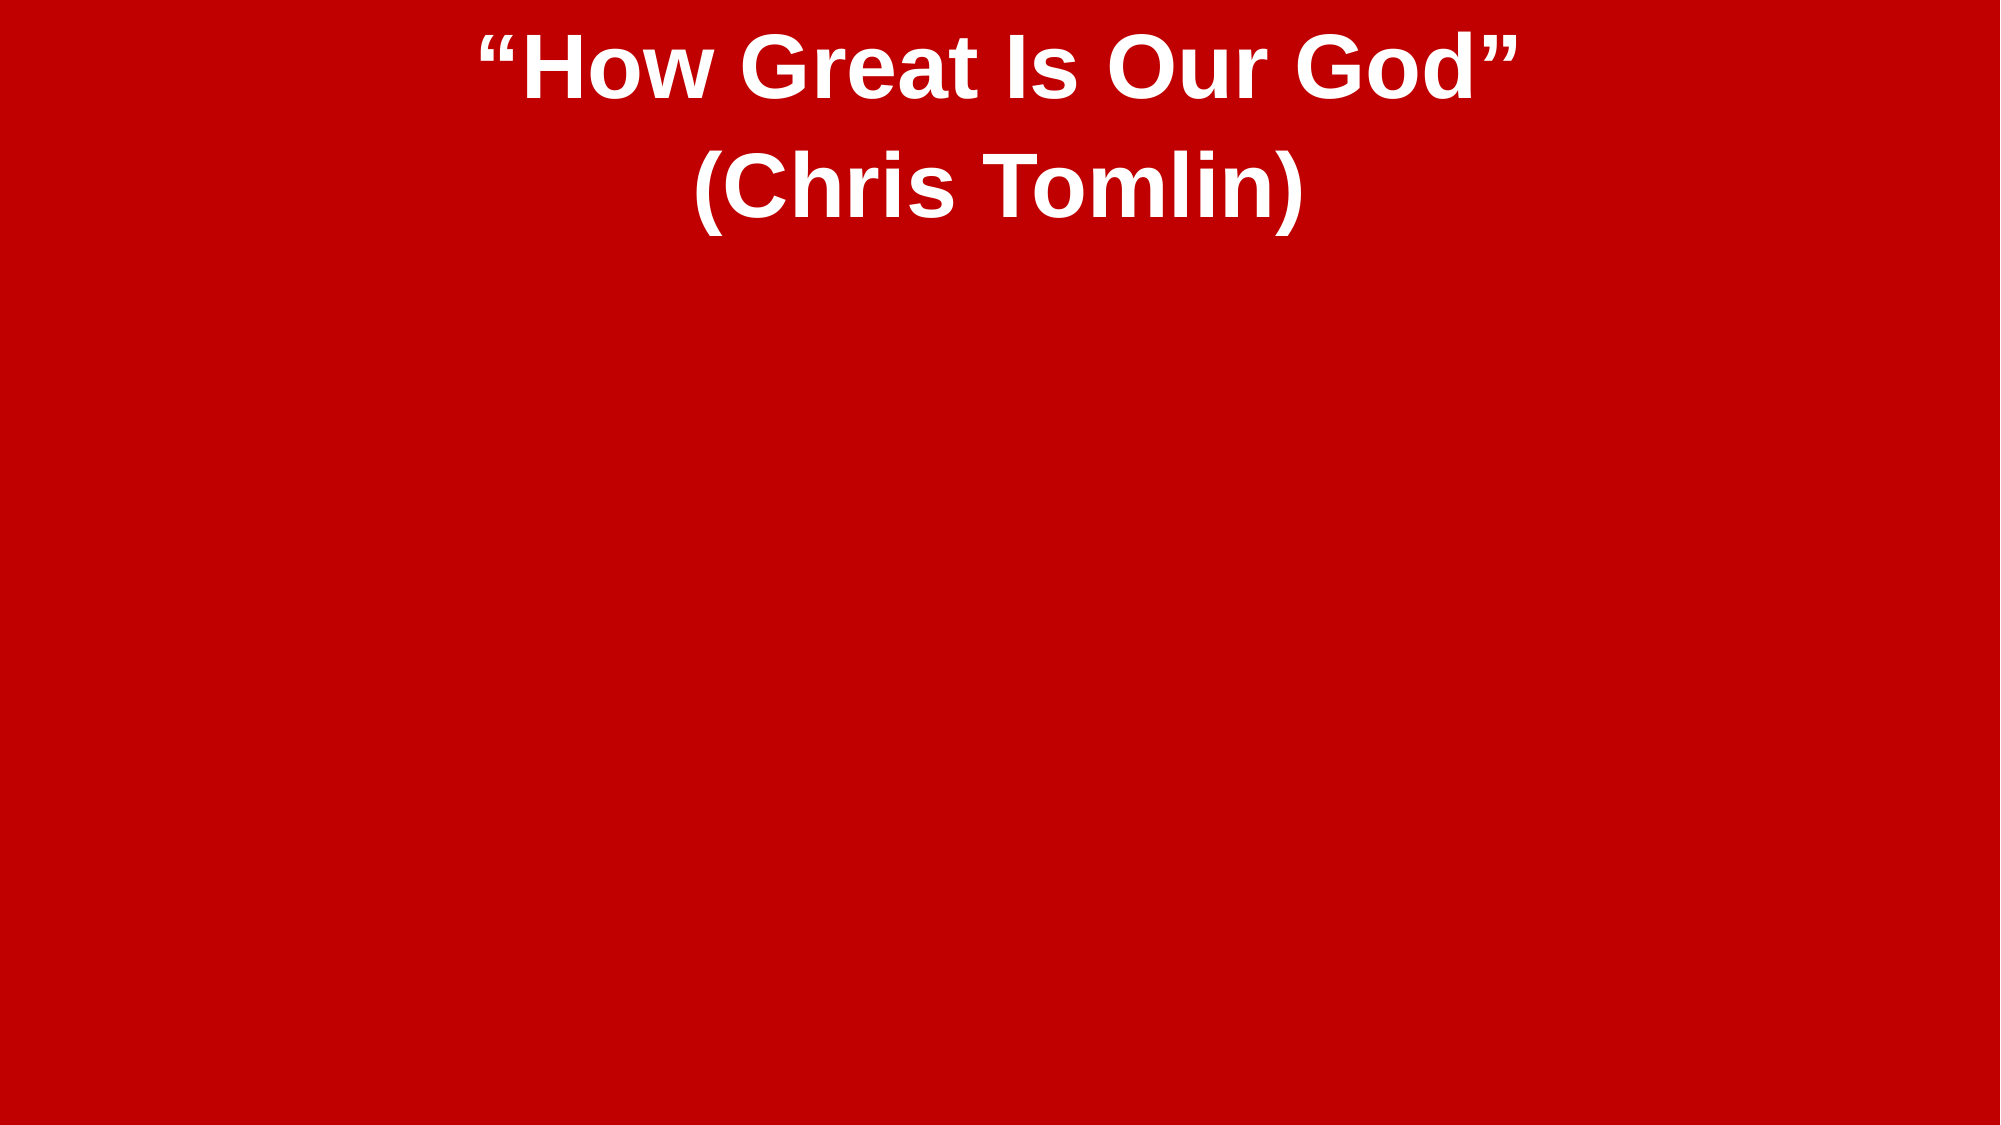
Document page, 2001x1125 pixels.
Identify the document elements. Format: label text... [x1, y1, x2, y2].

list “How Great Is Our God” (Chris Tomlin) [0, 11, 2000, 925]
